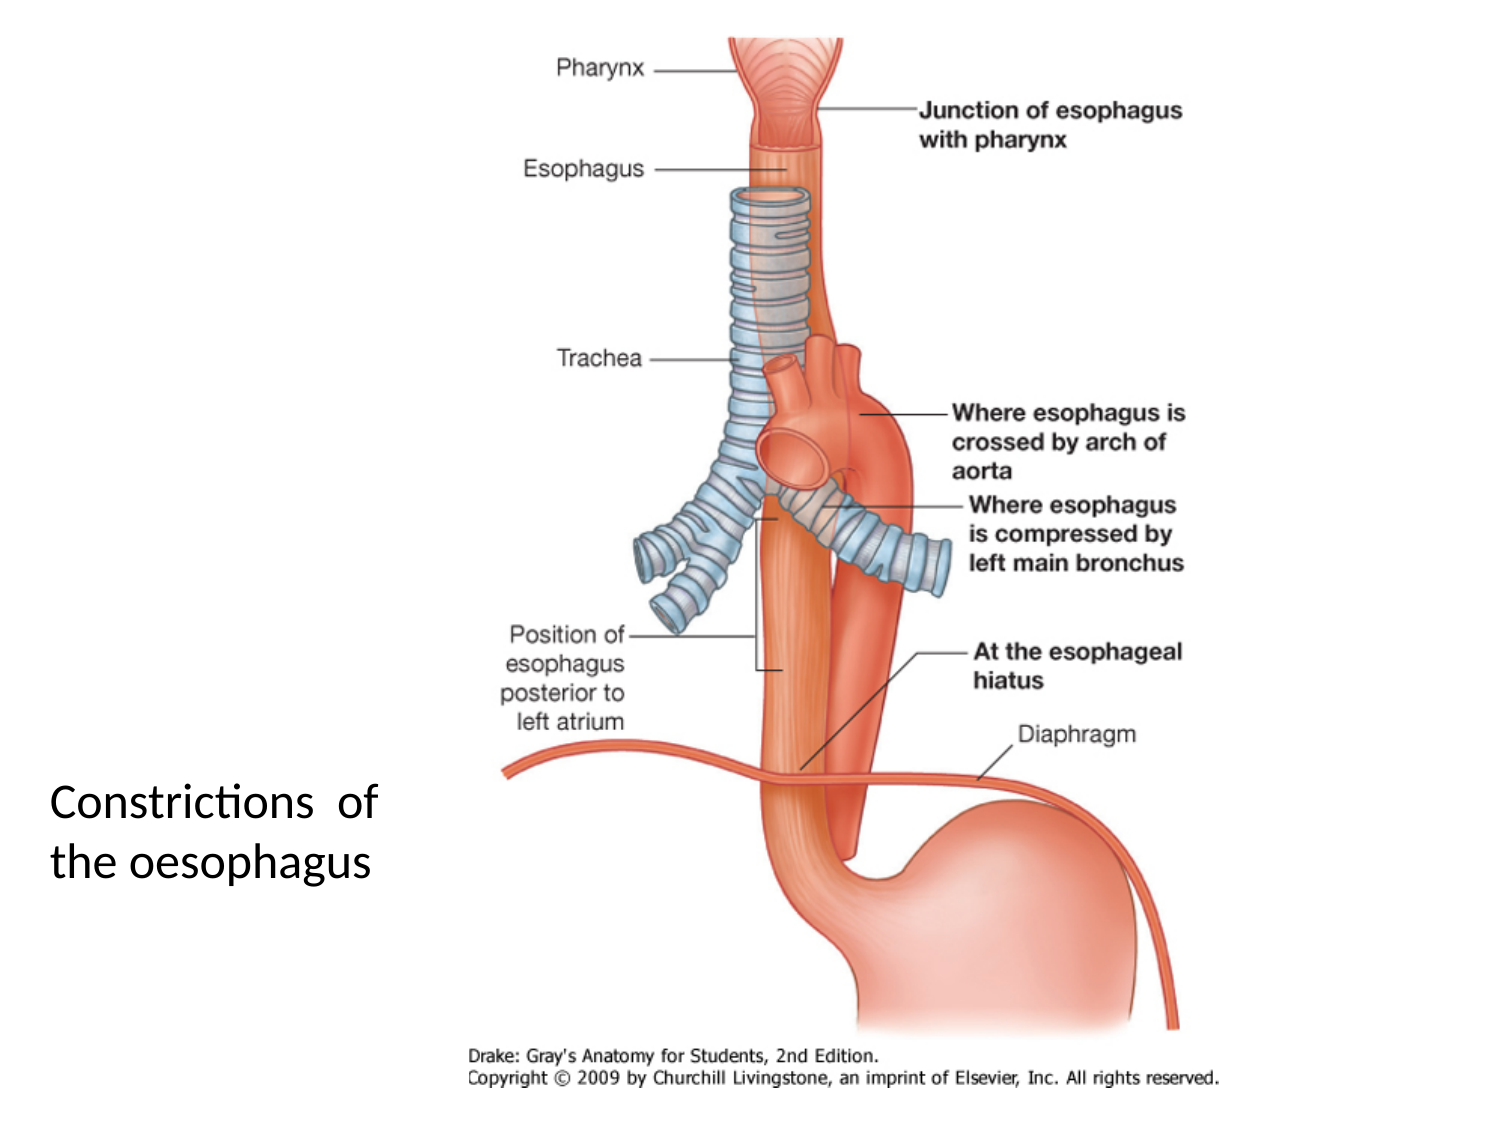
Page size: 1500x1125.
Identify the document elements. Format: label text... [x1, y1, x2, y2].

picture [468, 34, 1219, 1088]
text_box Constrictions of the oesophagus [35, 761, 422, 897]
